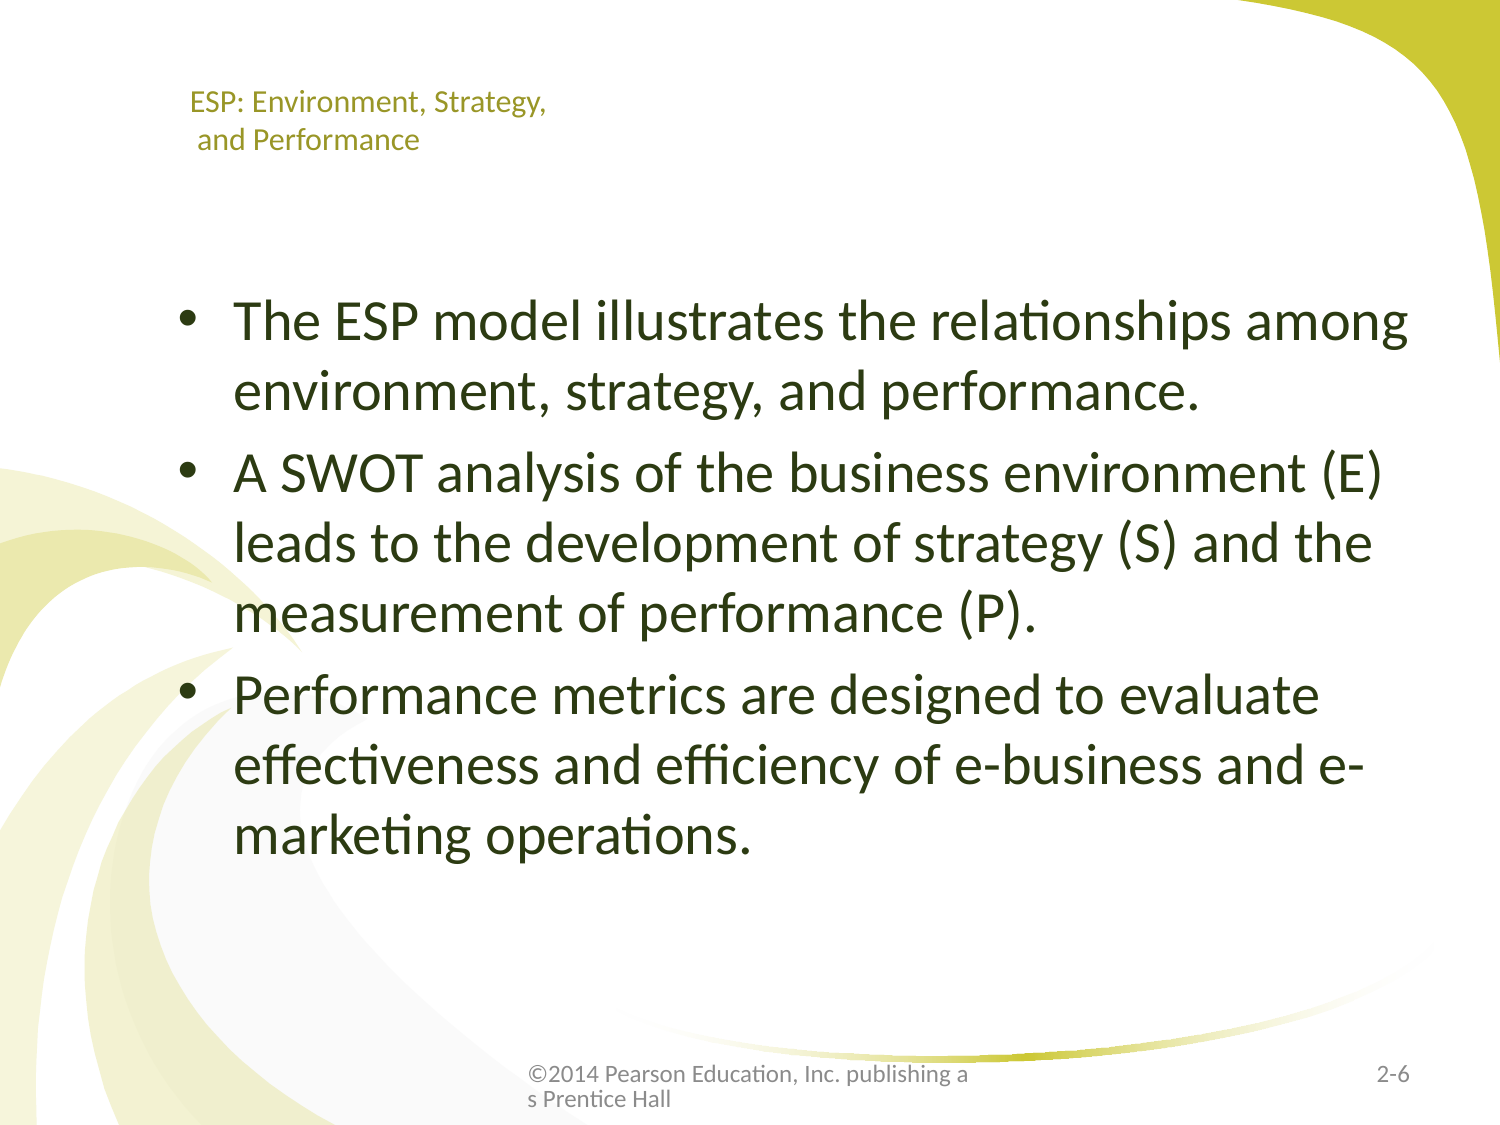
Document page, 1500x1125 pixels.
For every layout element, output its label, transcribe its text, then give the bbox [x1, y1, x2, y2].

footer ©2014 Pearson Education, Inc. publishing as Prentice Hall [512, 1042, 988, 1103]
title ESP: Environment, Strategy, and Performance [174, 37, 1438, 200]
list The ESP model illustrates the relationships among environment, strategy, and performance. A SWOT analysis of the business environment (E) leads to the development of strategy (S) and the measurement of performance (P). Performance metrics are designed to evaluate effectiveness and efficiency of e-business and e-marketing operations. [162, 275, 1438, 1000]
slide_number 2-6 [1074, 1042, 1425, 1103]
